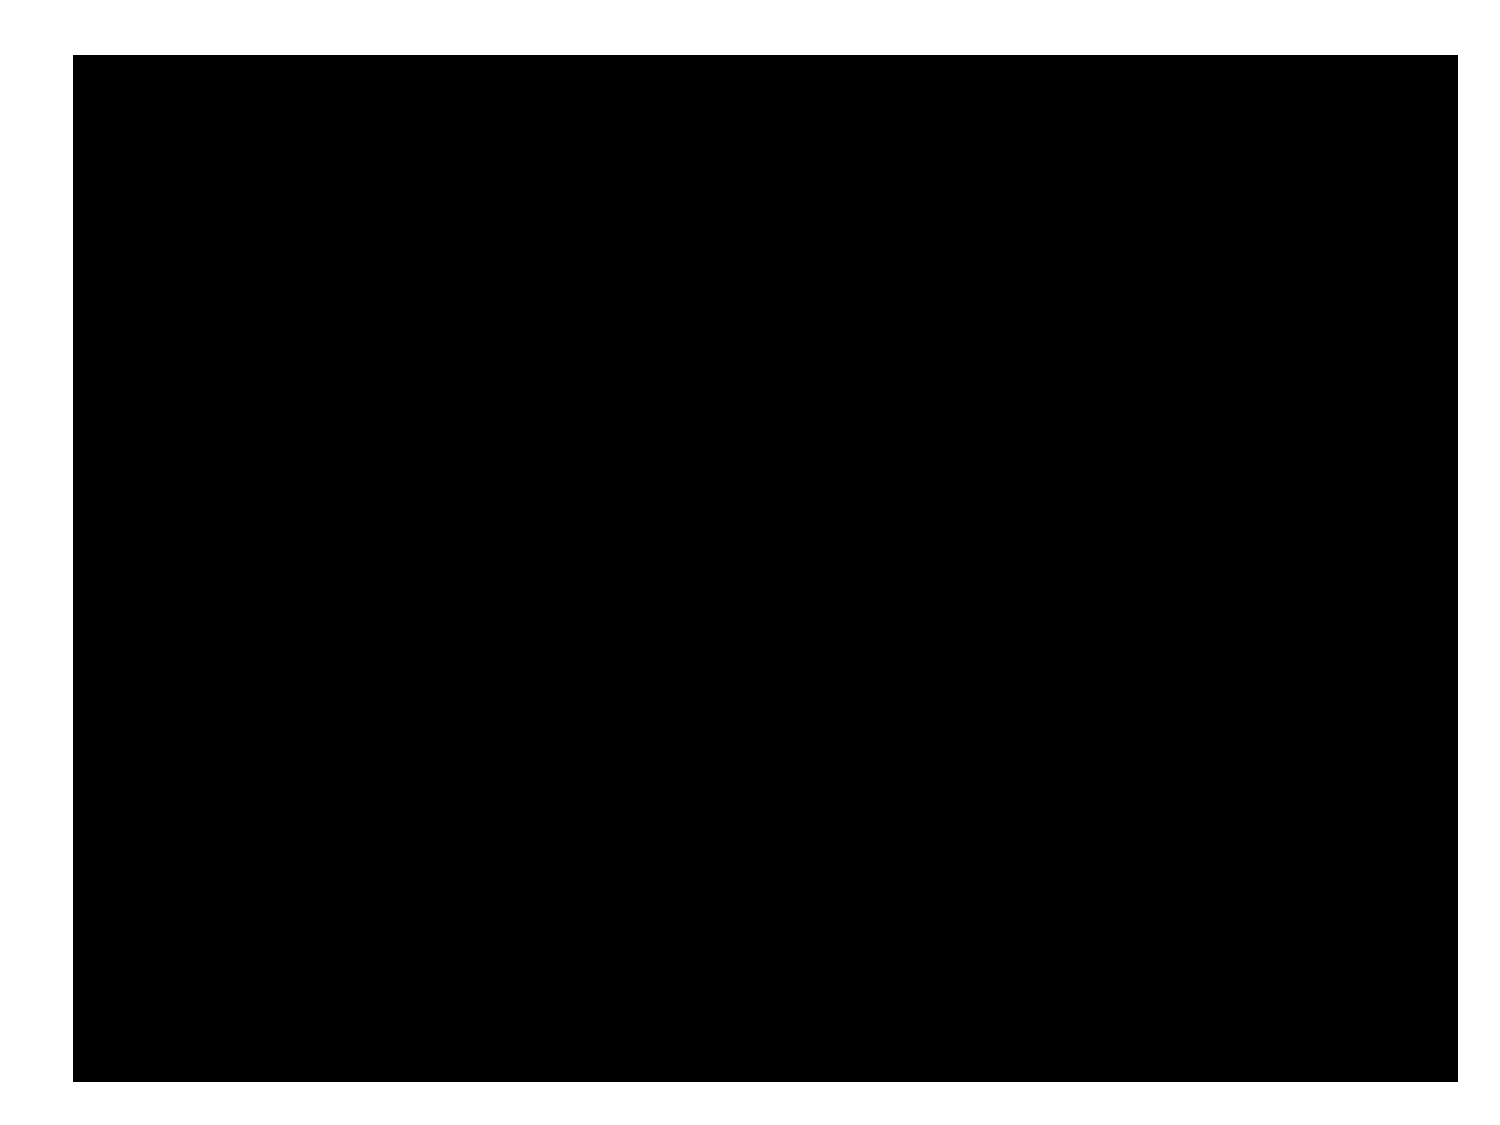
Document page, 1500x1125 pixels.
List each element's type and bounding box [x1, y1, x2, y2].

text_box [72, 54, 1459, 1083]
